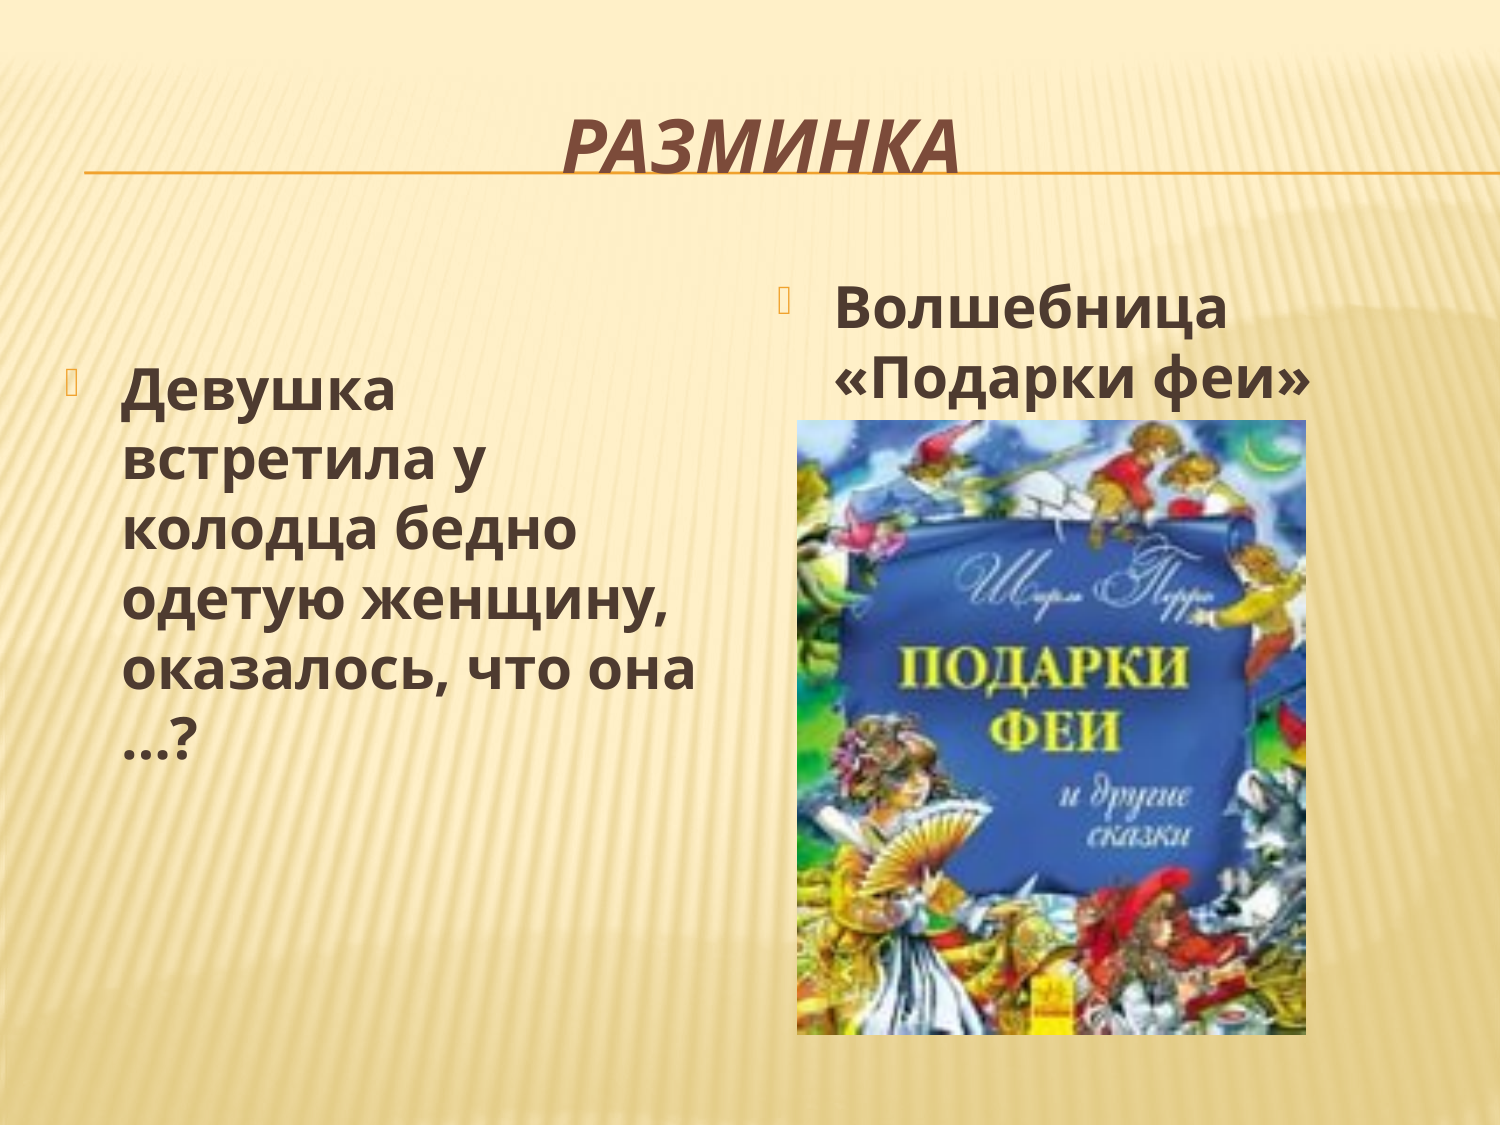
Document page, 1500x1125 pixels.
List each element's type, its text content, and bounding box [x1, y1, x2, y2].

picture [796, 420, 1306, 1036]
title Разминка [49, 75, 1475, 213]
list Волшебница «Подарки феи» [762, 262, 1475, 1038]
list Девушка встретила у колодца бедно одетую женщину, оказалось, что она …? [50, 262, 738, 1038]
